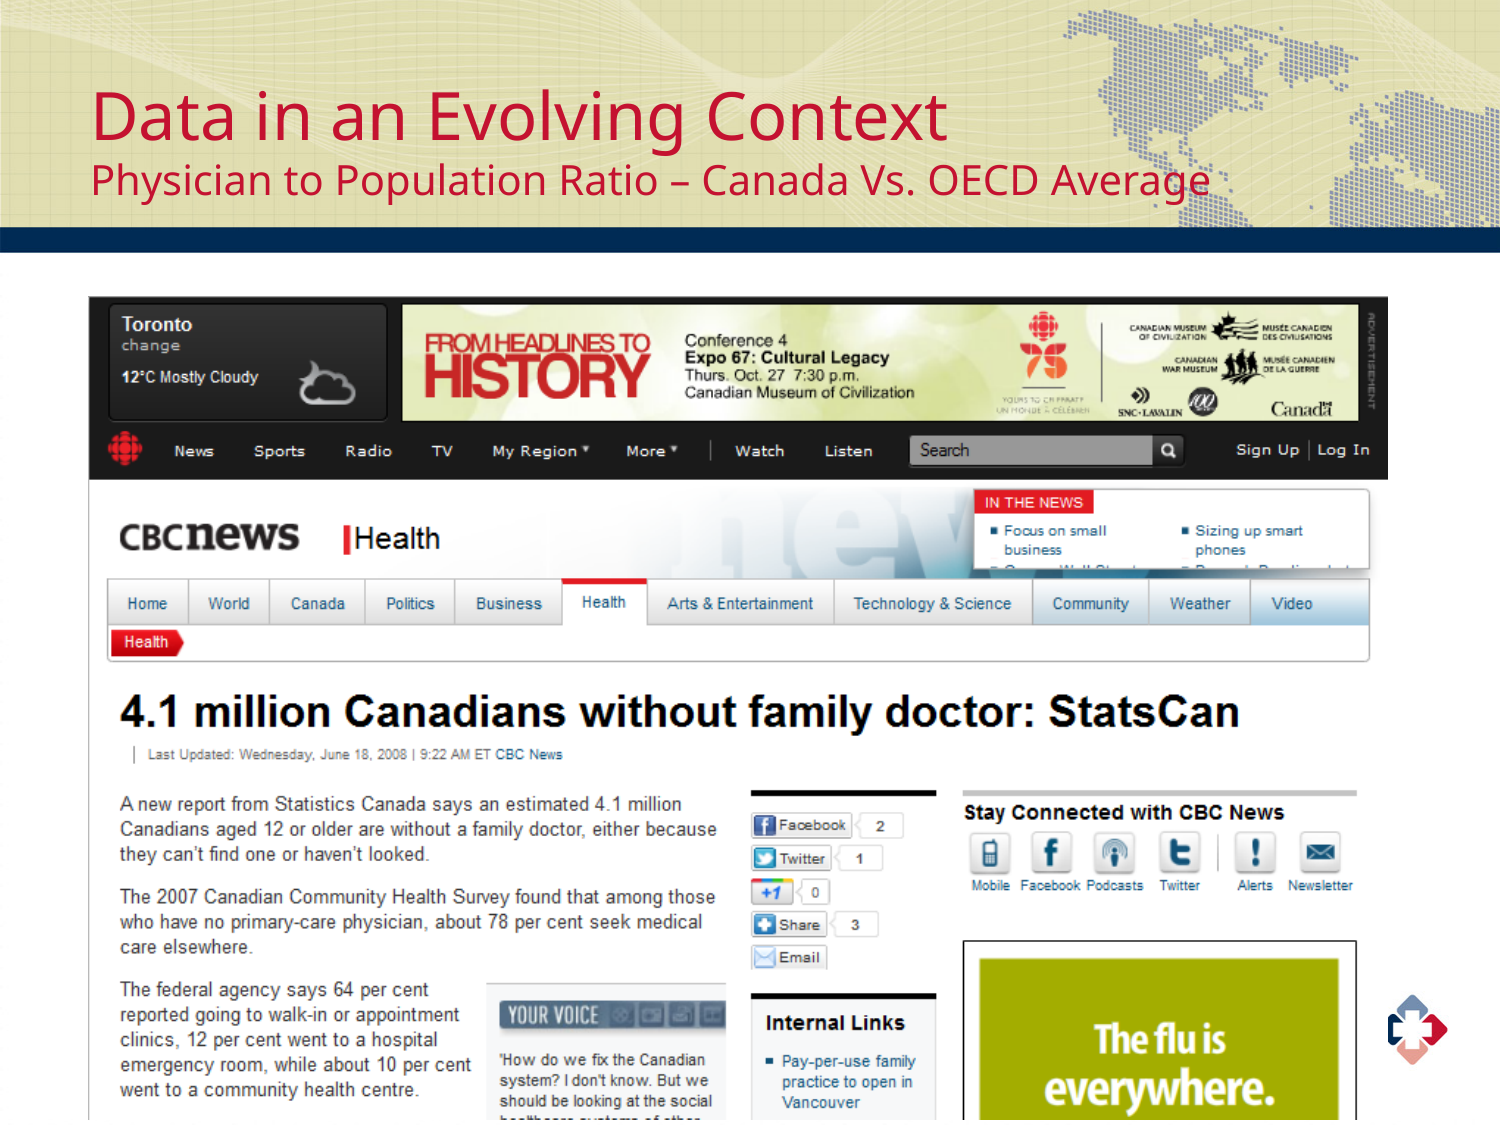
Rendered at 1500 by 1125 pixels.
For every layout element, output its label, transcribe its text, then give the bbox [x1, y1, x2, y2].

title Data in an Evolving Context Physician to Population Ratio – Canada Vs. OECD Average [74, 44, 1426, 233]
picture [0, 0, 1500, 1125]
